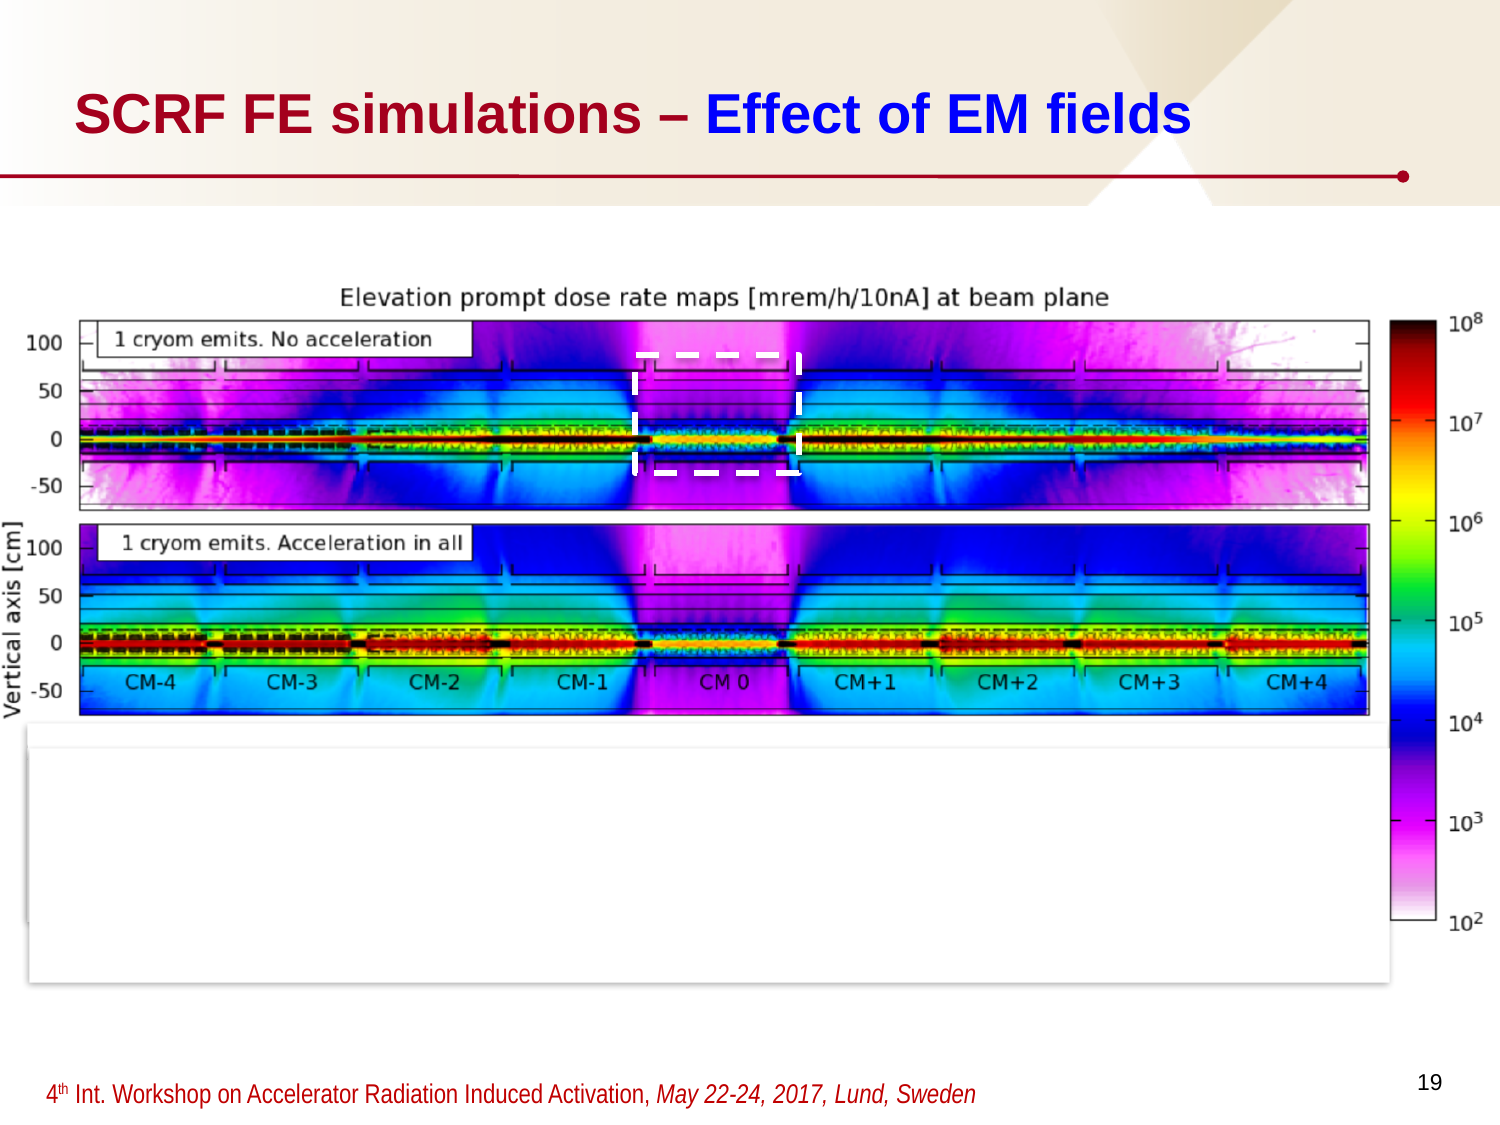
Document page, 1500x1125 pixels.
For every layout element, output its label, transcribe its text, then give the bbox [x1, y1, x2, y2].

slide_number 19 [1405, 1036, 1458, 1125]
title SCRF FE simulations – Effect of EM fields [74, 21, 1482, 145]
picture [0, 260, 1500, 998]
picture [0, 0, 1500, 206]
text_box 4th Int. Workshop on Accelerator Radiation Induced Activation, May 22-24, 2017, Lund, Sweden [0, 1068, 1013, 1116]
